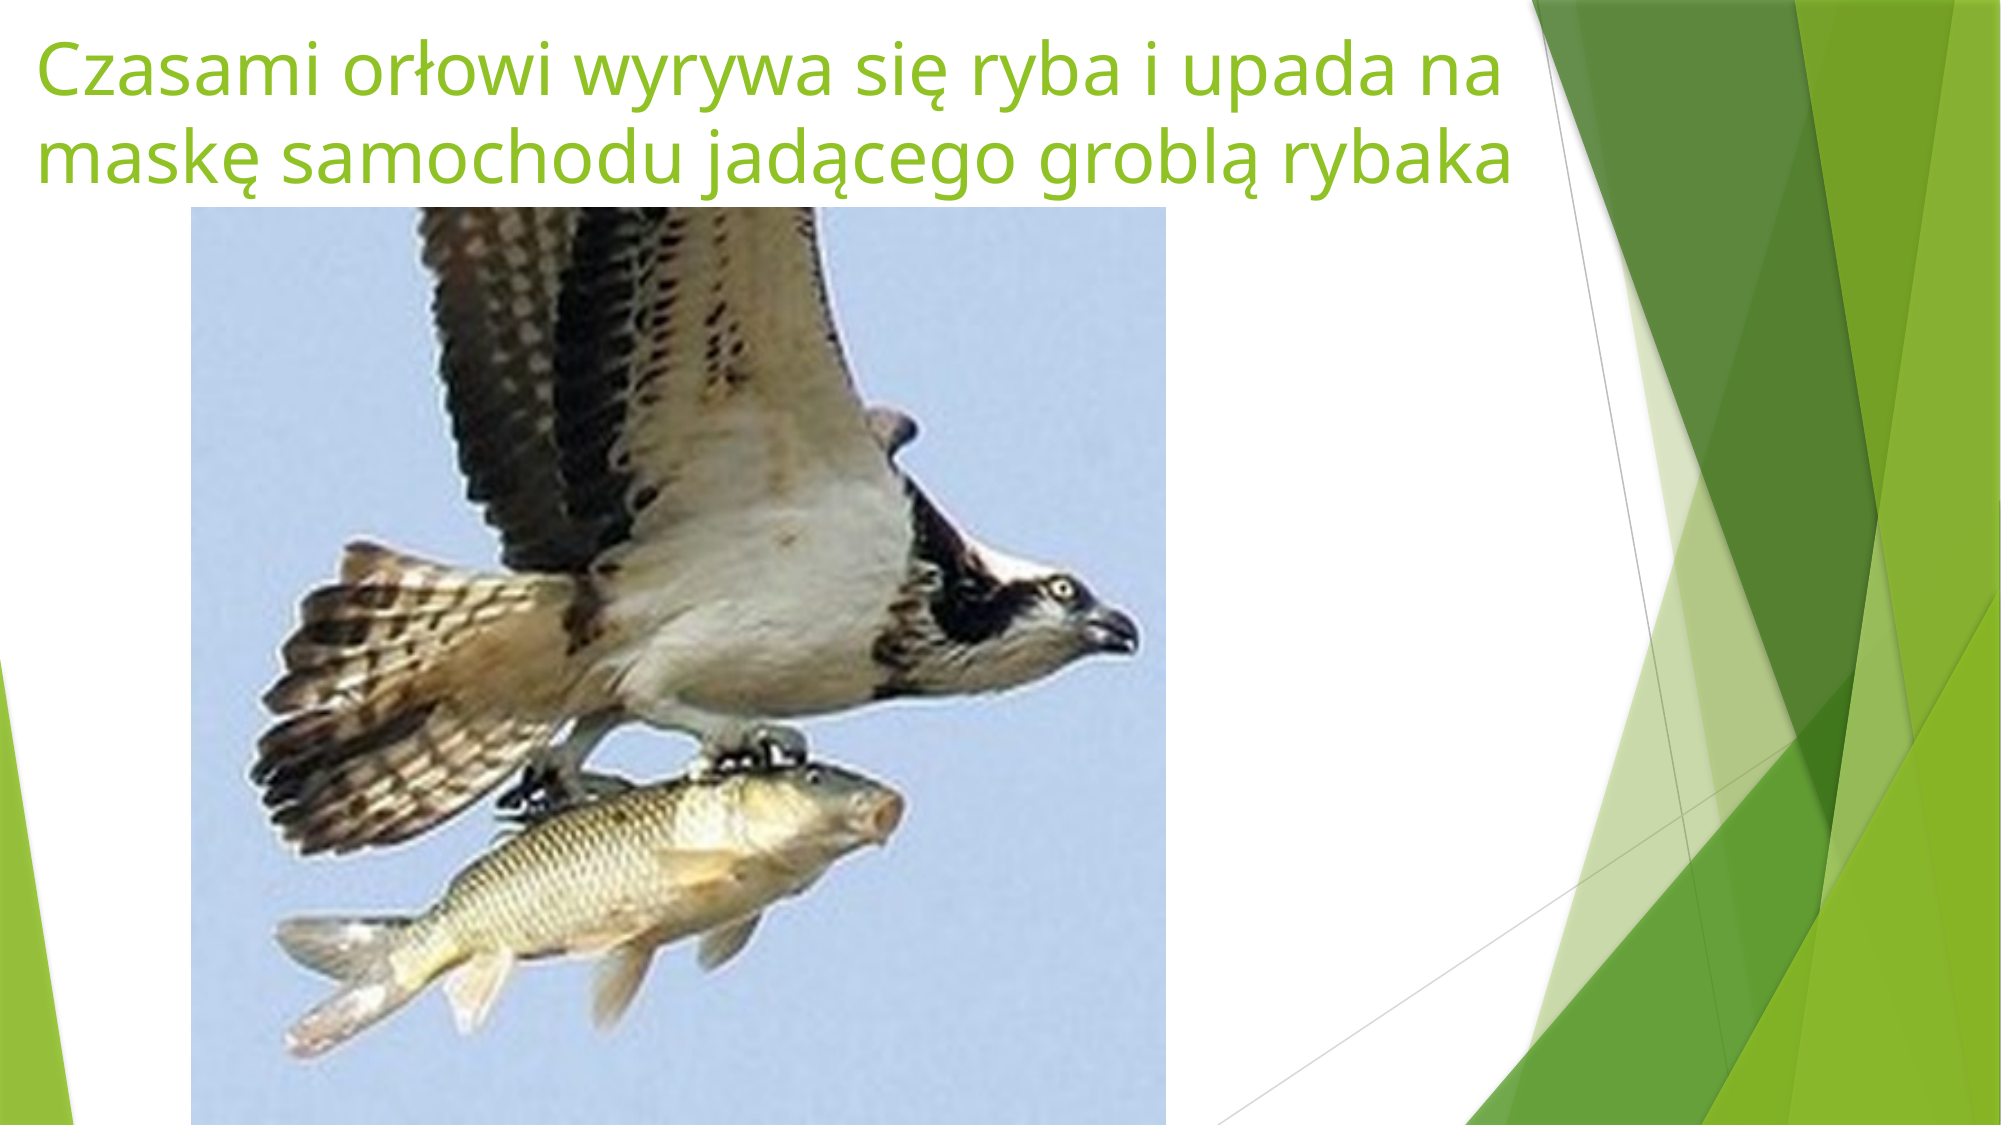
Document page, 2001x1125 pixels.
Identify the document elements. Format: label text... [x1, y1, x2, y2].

title Czasami orłowi wyrywa się ryba i upada na maskę samochodu jadącego groblą rybaka [20, 14, 1556, 208]
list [190, 206, 1166, 1125]
